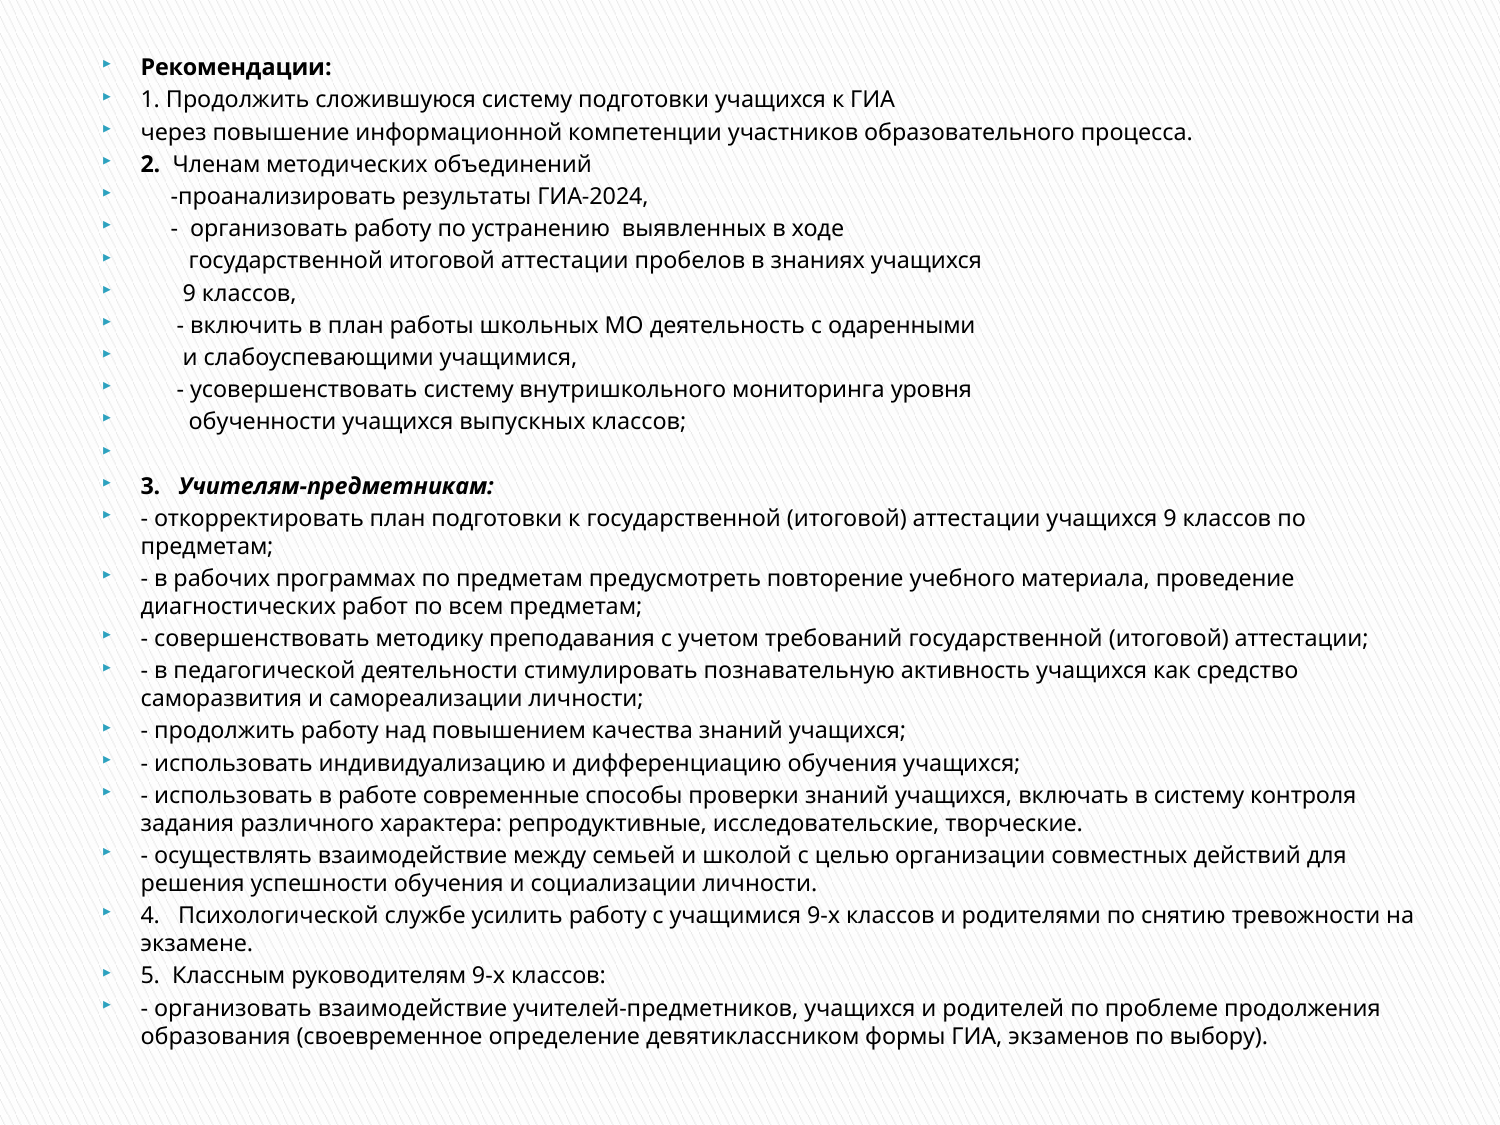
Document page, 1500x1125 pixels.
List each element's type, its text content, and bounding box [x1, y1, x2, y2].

list Рекомендации: 1. Продолжить сложившуюся систему подготовки учащихся к ГИА через повышение информационной компетенции участников образовательного процесса. 2. Членам методических объединений -проанализировать результаты ГИА-2024, - организовать работу по устранению выявленных в ходе государственной итоговой аттестации пробелов в знаниях учащихся 9 классов, - включить в план работы школьных МО деятельность с одаренными и слабоуспевающими учащимися, - усовершенствовать систему внутришкольного мониторинга уровня обученности учащихся выпускных классов; 3. Учителям-предметникам: - откорректировать план подготовки к государственной (итоговой) аттестации учащихся 9 классов по предметам; - в рабочих программах по предметам предусмотреть повторение учебного материала, проведение диагностических работ по всем предметам; - совершенствовать методику преподавания с учетом требований государственной (итоговой) аттестации; - в педагогической деятельности стимулировать познавательную активность учащихся как средство саморазвития и самореализации личности; - продолжить работу над повышением качества знаний учащихся; - использовать индивидуализацию и дифференциацию обучения учащихся; - использовать в работе современные способы проверки знаний учащихся, включать в систему контроля задания различного характера: репродуктивные, исследовательские, творческие. - осуществлять взаимодействие между семьей и школой с целью организации совместных действий для решения успешности обучения и социализации личности. 4. Психологической службе усилить работу с учащимися 9-х классов и родителями по снятию тревожности на экзамене. 5. Классным руководителям 9-х классов: - организовать взаимодействие учителей-предметников, учащихся и родителей по проблеме продолжения образования (своевременное определение девятиклассником формы ГИА, экзаменов по выбору). [70, 45, 1442, 1079]
